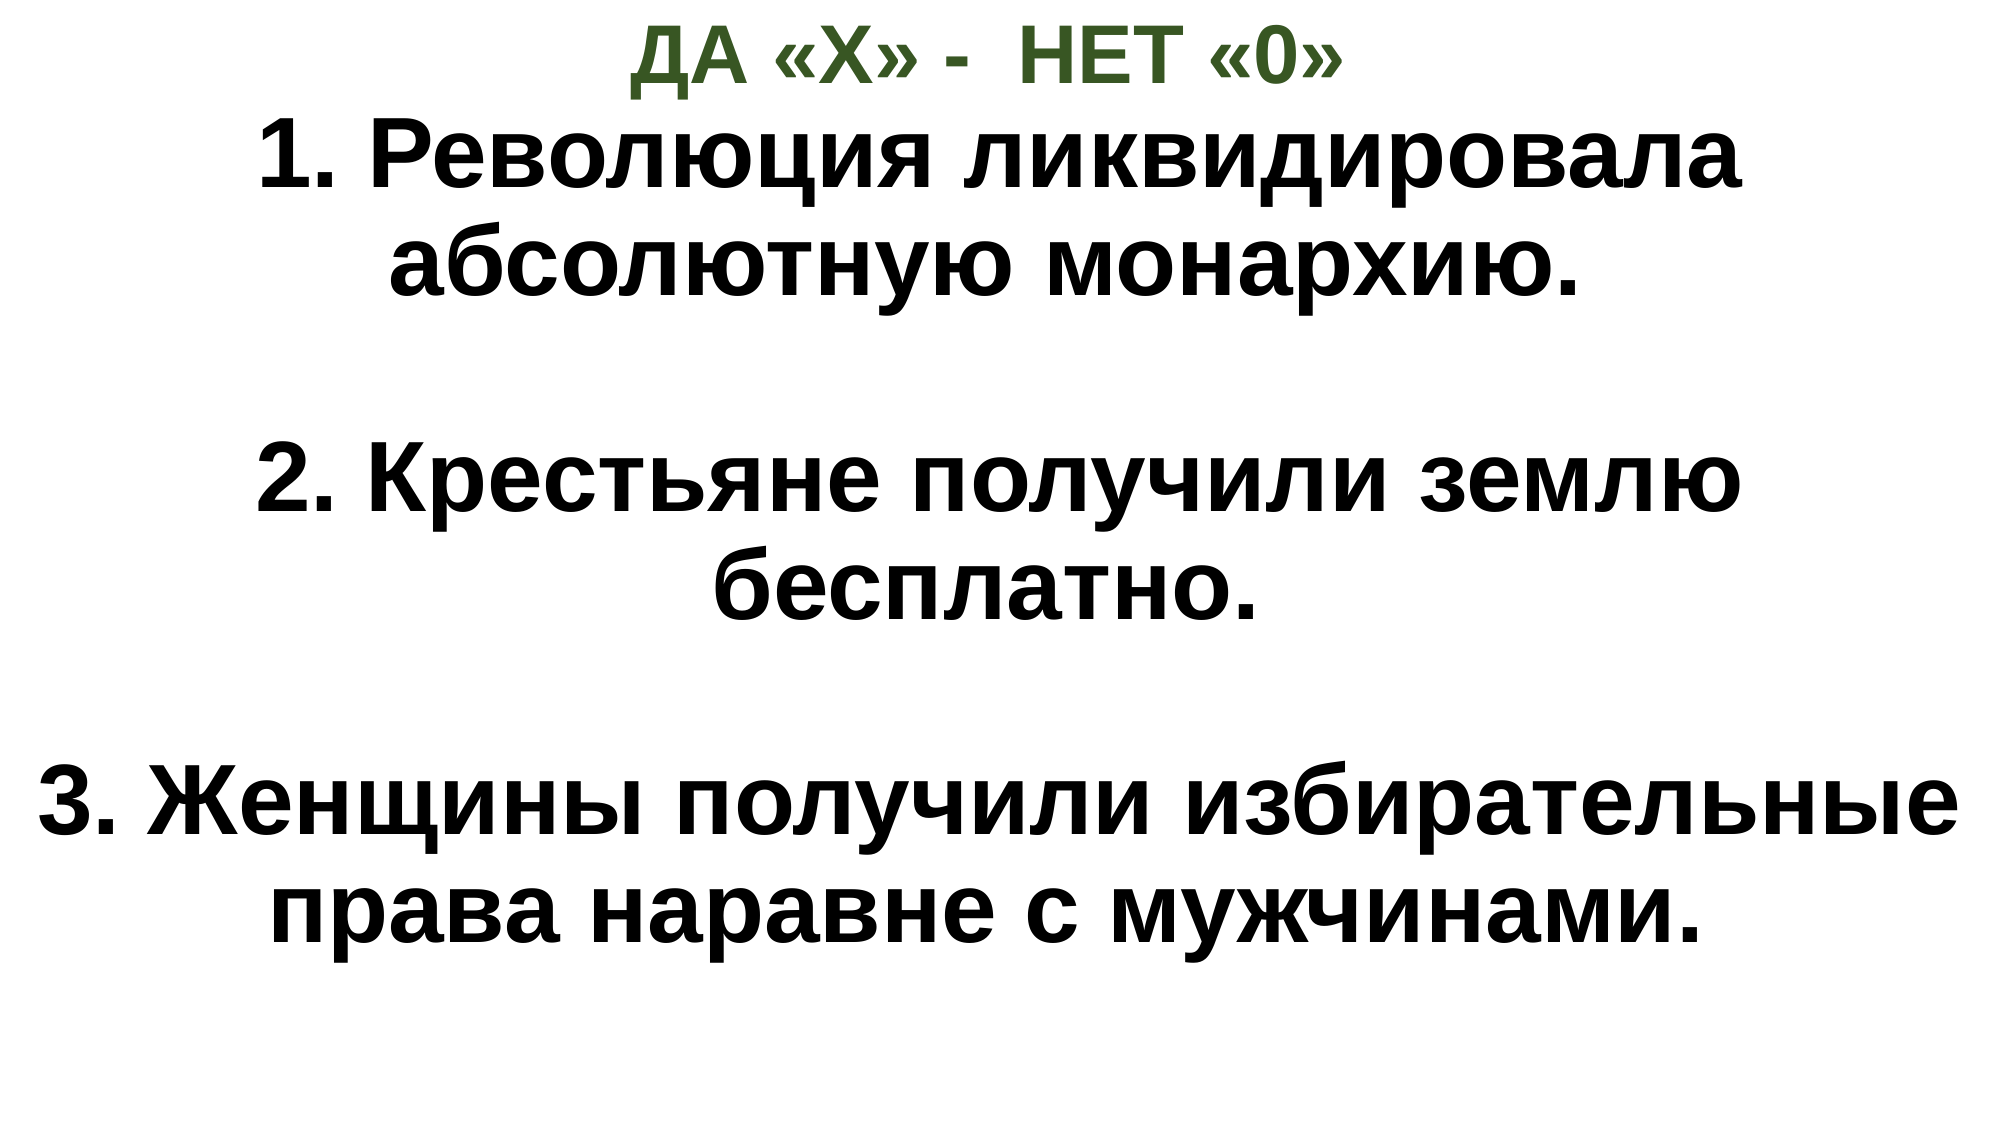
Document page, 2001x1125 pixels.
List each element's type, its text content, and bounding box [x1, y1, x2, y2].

title ДА «Х» - НЕТ «0» 1. Революция ликвидировала абсолютную монархию. 2. Крестьяне получили землю бесплатно. 3. Женщины получили избирательные права наравне с мужчинами. [18, 0, 1982, 1125]
